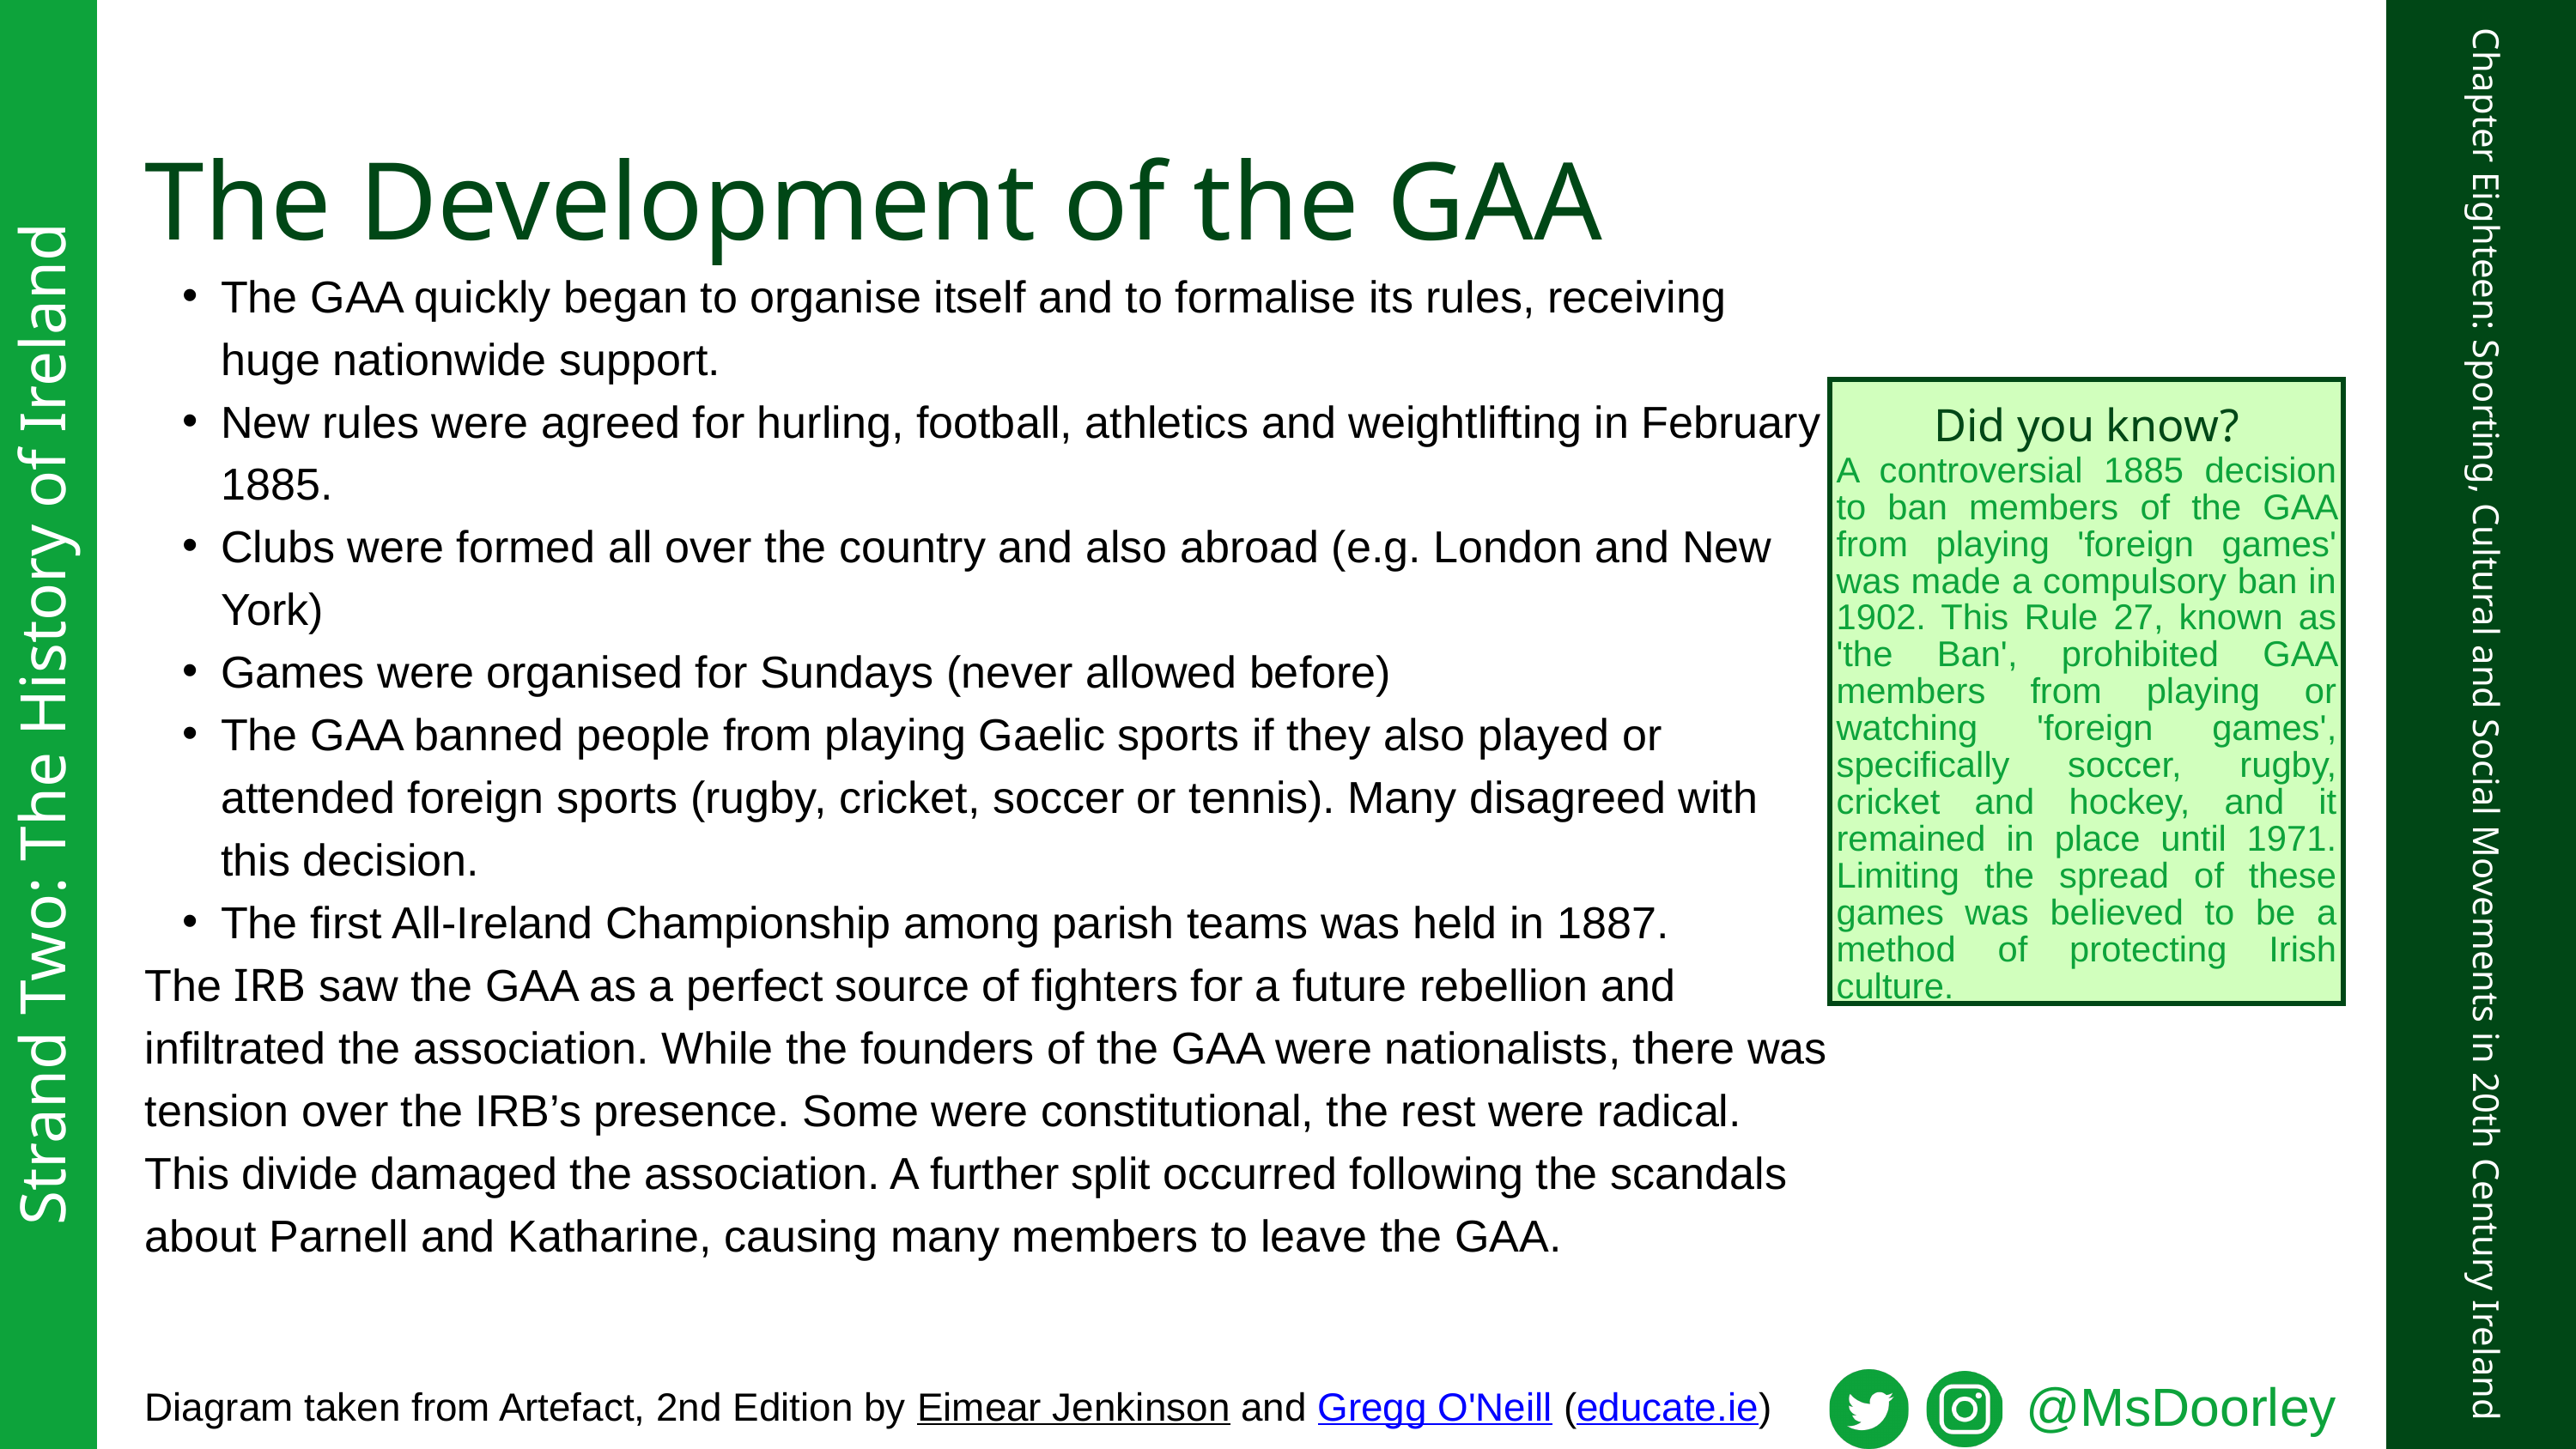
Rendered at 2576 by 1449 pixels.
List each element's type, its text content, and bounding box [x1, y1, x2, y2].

text_box Diagram taken from Artefact, 2nd Edition by Eimear Jenkinson and Gregg O'Neill (educate.ie) [144, 1373, 1825, 1429]
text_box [0, 0, 97, 1449]
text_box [1829, 379, 2344, 1003]
text_box The GAA quickly began to organise itself and to formalise its rules, receiving huge nationwide support. New rules were agreed for hurling, football, athletics and weightlifting in February 1885. Clubs were formed all over the country and also abroad (e.g. London and New York) Games were organised for Sundays (never allowed before) The GAA banned people from playing Gaelic sports if they also played or attended foreign sports (rugby, cricket, soccer or tennis). Many disagreed with this decision. The first All-Ireland Championship among parish teams was held in 1887. The IRB saw the GAA as a perfect source of fighters for a future rebellion and infiltrated the association. While the founders of the GAA were nationalists, there was tension over the IRB’s presence. Some were constitutional, the rest were radical. This divide damaged the association. A further split occurred following the scandals about Parnell and Katharine, causing many members to leave the GAA. [144, 258, 1830, 1324]
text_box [2385, 0, 2576, 1449]
text_box The Development of the GAA [144, 111, 2344, 262]
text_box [1829, 1369, 2386, 1449]
